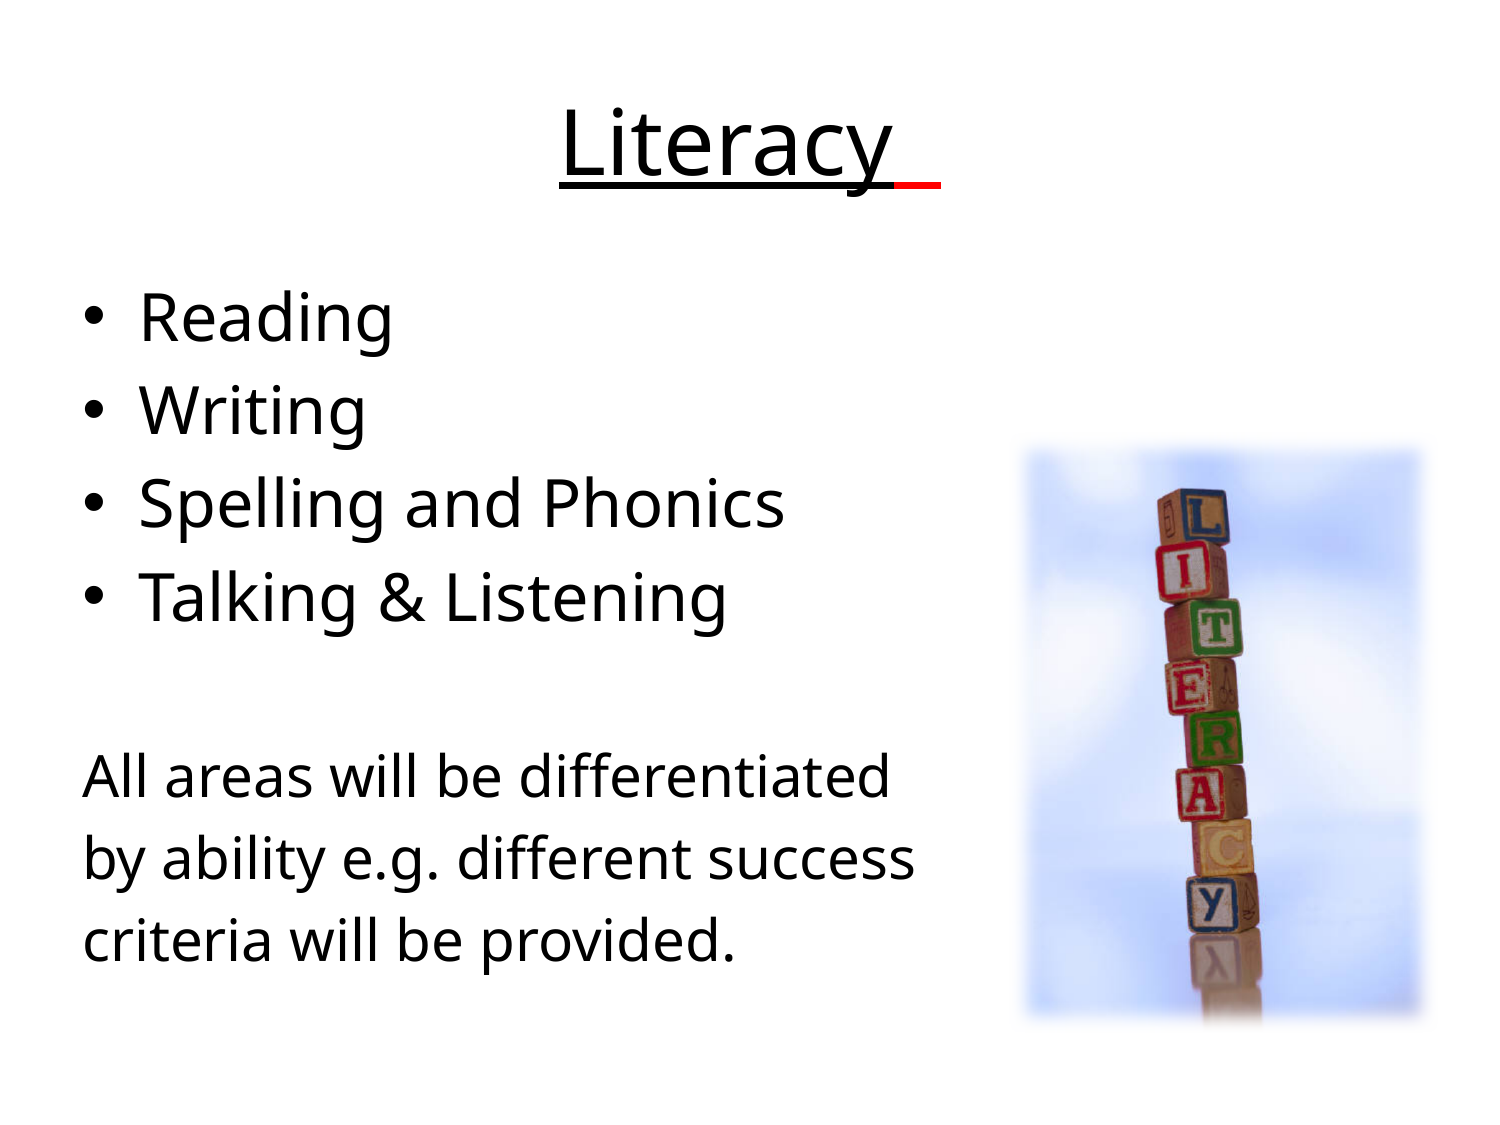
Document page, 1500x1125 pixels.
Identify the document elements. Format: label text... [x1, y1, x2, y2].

title Literacy [74, 44, 1426, 233]
picture [1009, 432, 1439, 1033]
list Reading Writing Spelling and Phonics Talking & Listening All areas will be differentiated by ability e.g. different success criteria will be provided. [66, 266, 1418, 1010]
